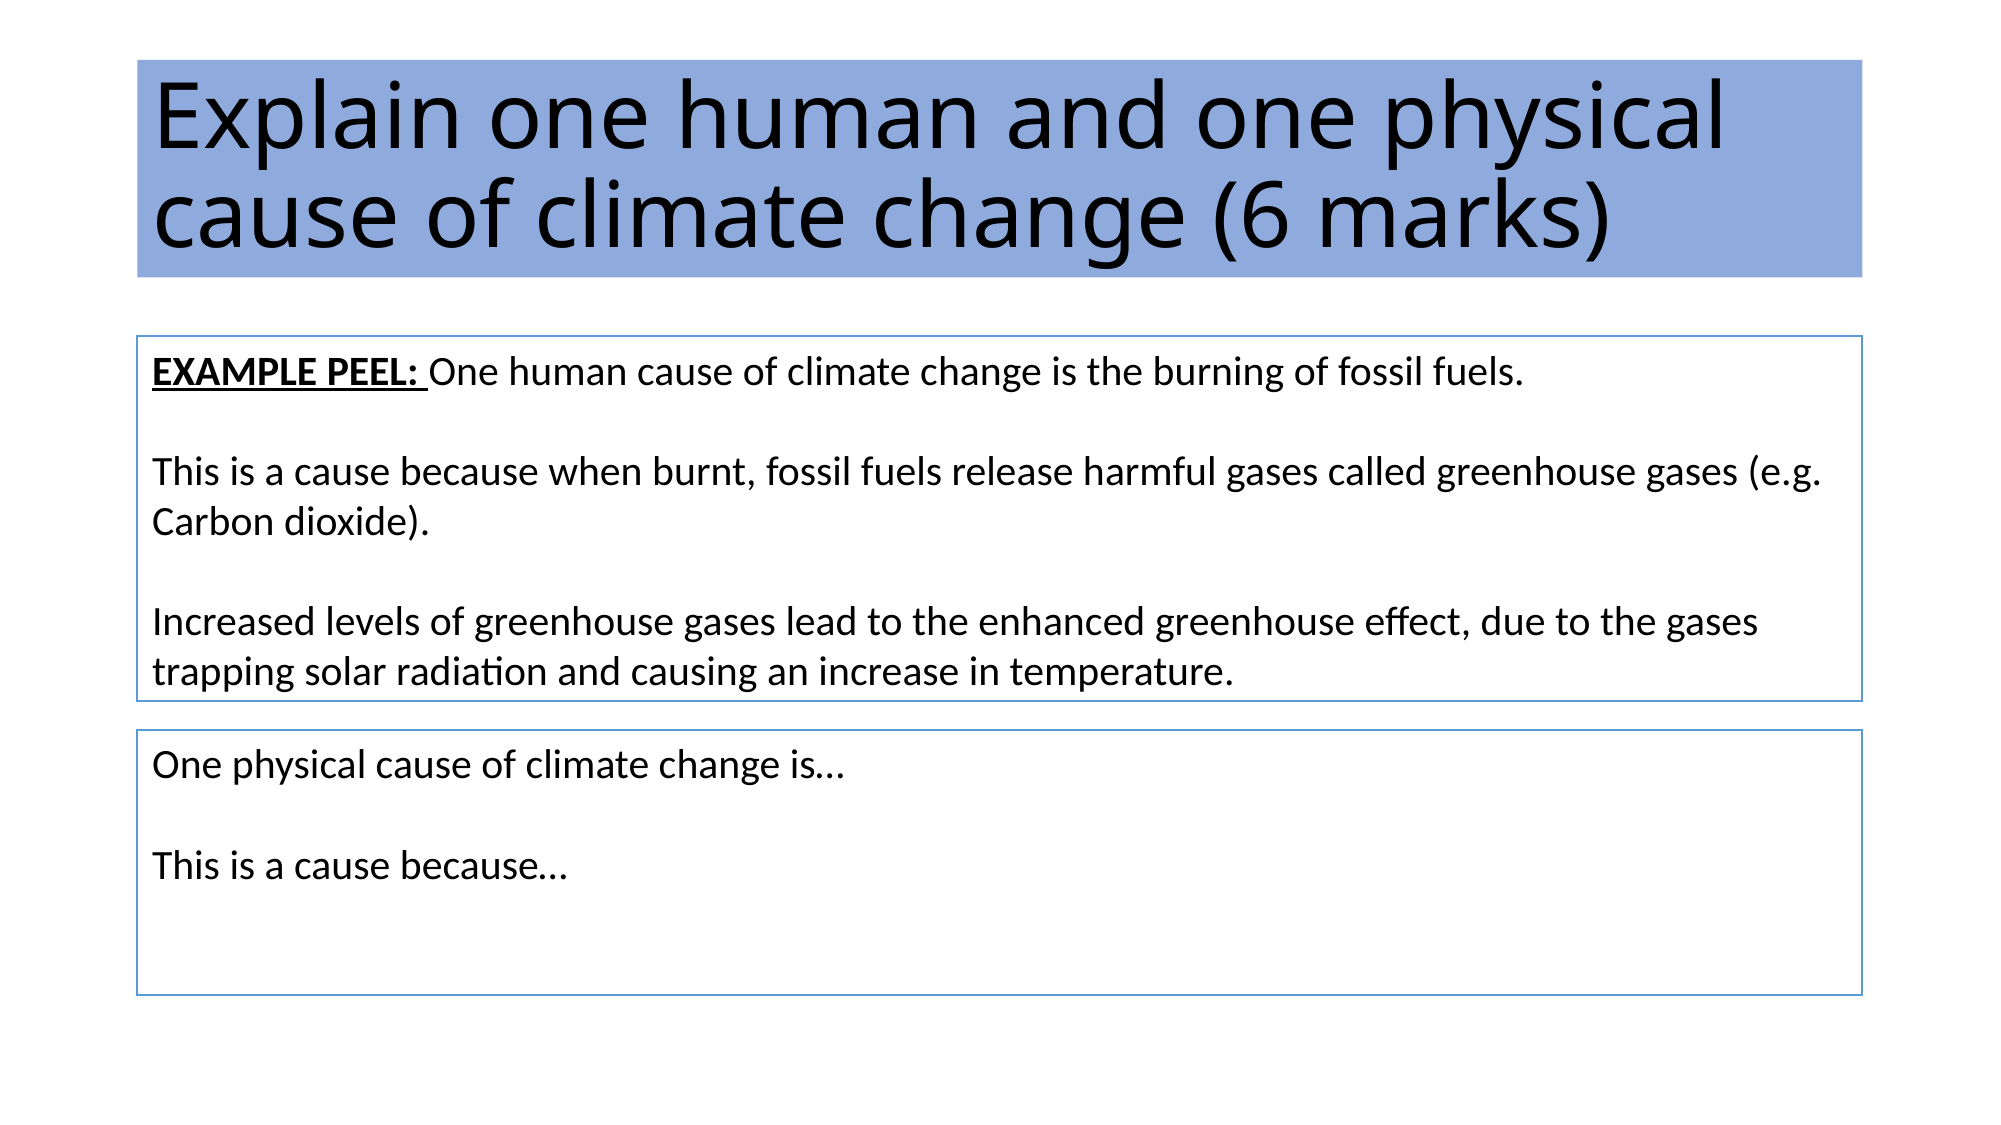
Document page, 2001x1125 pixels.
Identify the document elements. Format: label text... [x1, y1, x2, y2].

text_box One physical cause of climate change is… This is a cause because… [136, 729, 1863, 996]
text_box EXAMPLE PEEL: One human cause of climate change is the burning of fossil fuels. This is a cause because when burnt, fossil fuels release harmful gases called greenhouse gases (e.g. Carbon dioxide). Increased levels of greenhouse gases lead to the enhanced greenhouse effect, due to the gases trapping solar radiation and causing an increase in temperature. [136, 335, 1863, 702]
title Explain one human and one physical cause of climate change (6 marks) [137, 59, 1863, 278]
